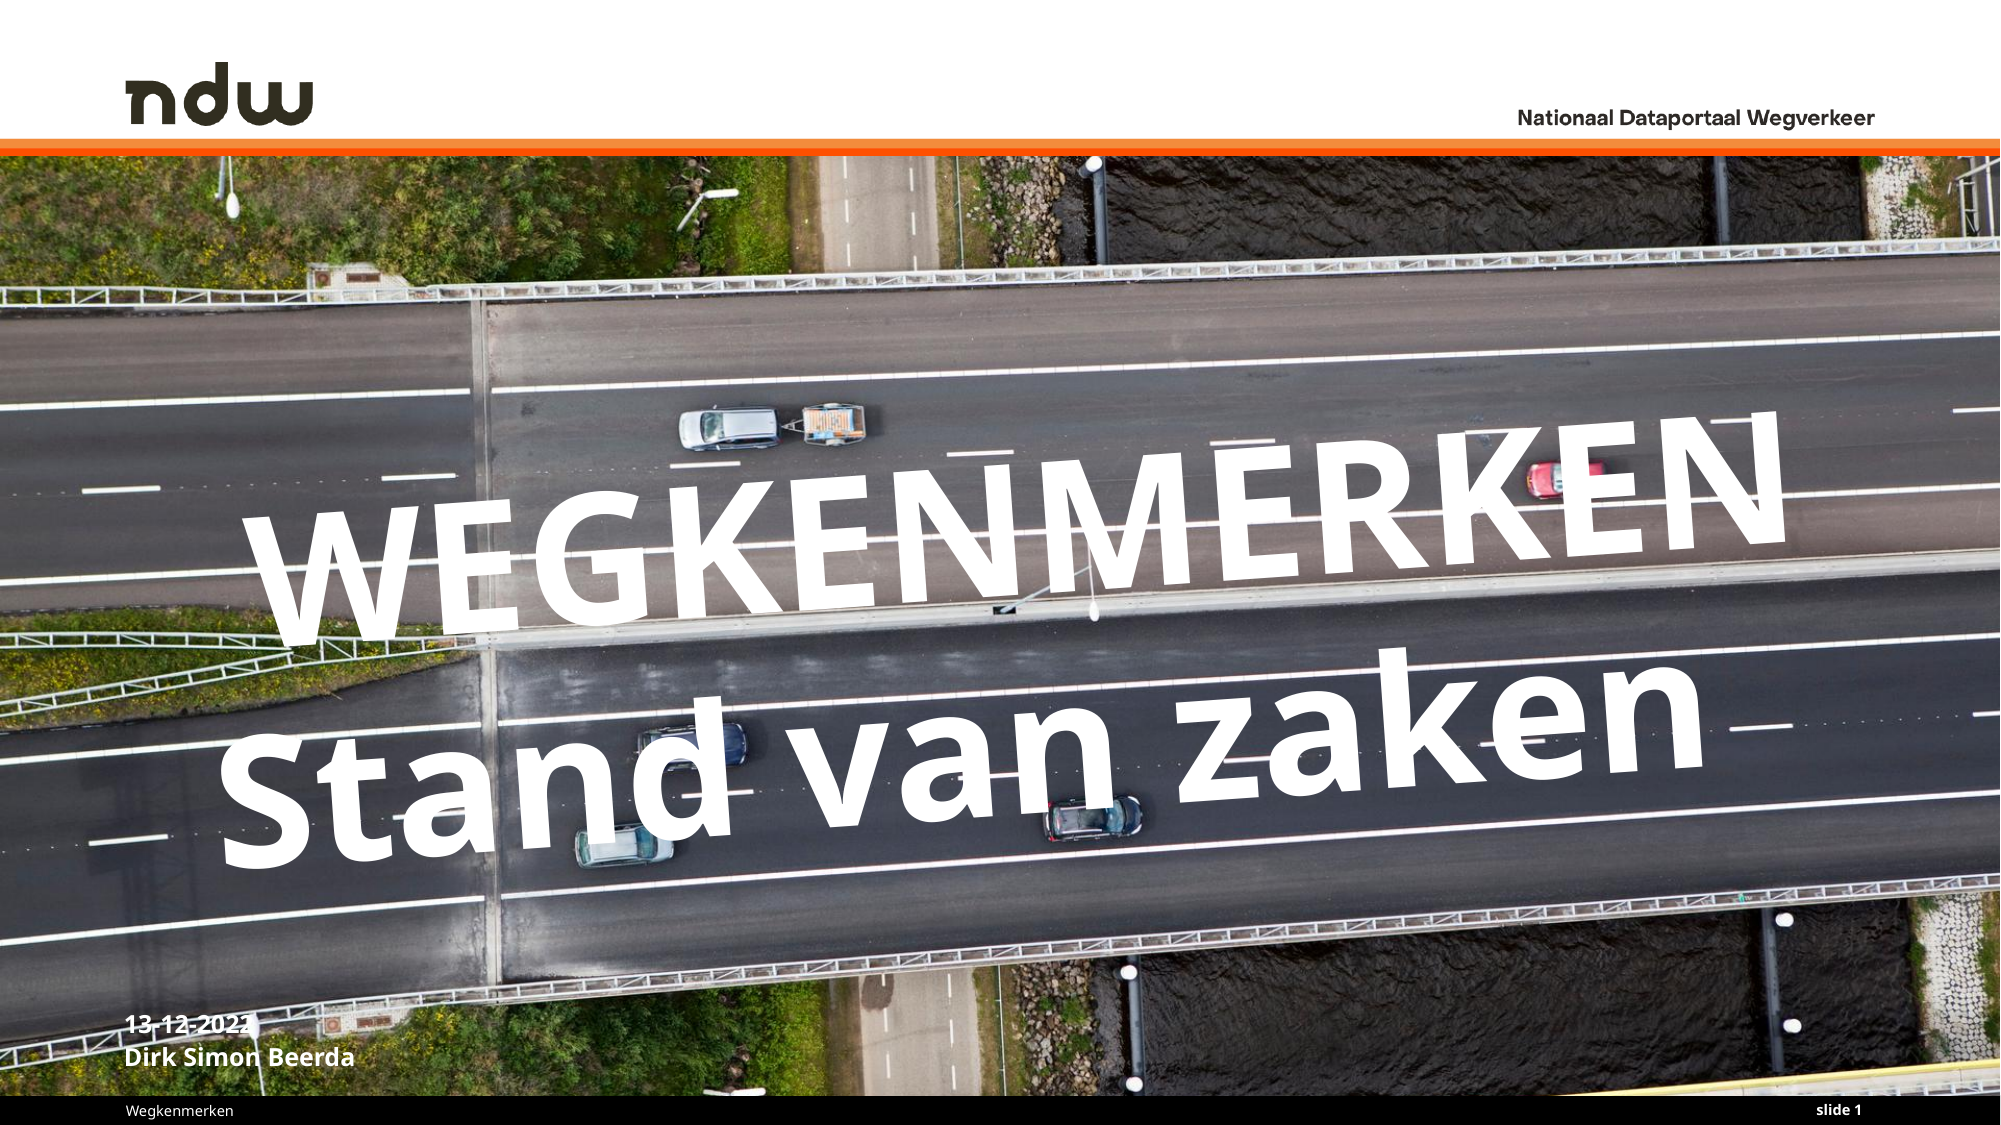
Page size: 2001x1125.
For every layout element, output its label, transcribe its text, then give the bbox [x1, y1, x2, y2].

picture [0, 62, 2000, 1096]
footer Wegkenmerken [125, 1096, 801, 1125]
slide_number slide 1 [1816, 1096, 1983, 1125]
